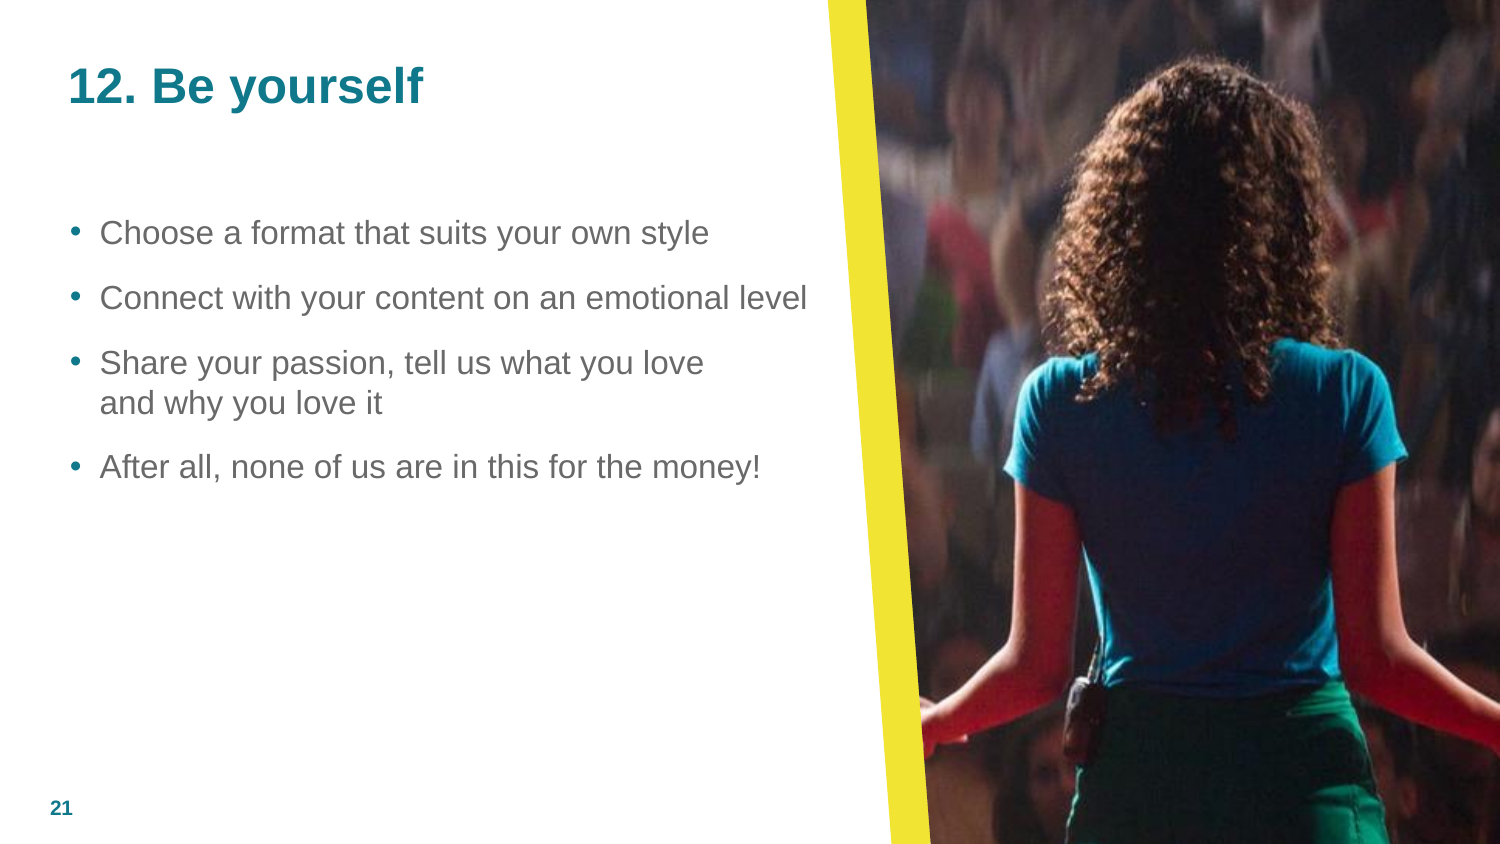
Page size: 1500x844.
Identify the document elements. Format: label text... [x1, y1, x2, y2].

picture [865, 0, 1500, 844]
title 12. Be yourself [53, 53, 850, 184]
list Choose a format that suits your own style Connect with your content on an emotional level Share your passion, tell us what you love and why you love it After all, none of us are in this for the money! [52, 187, 865, 745]
